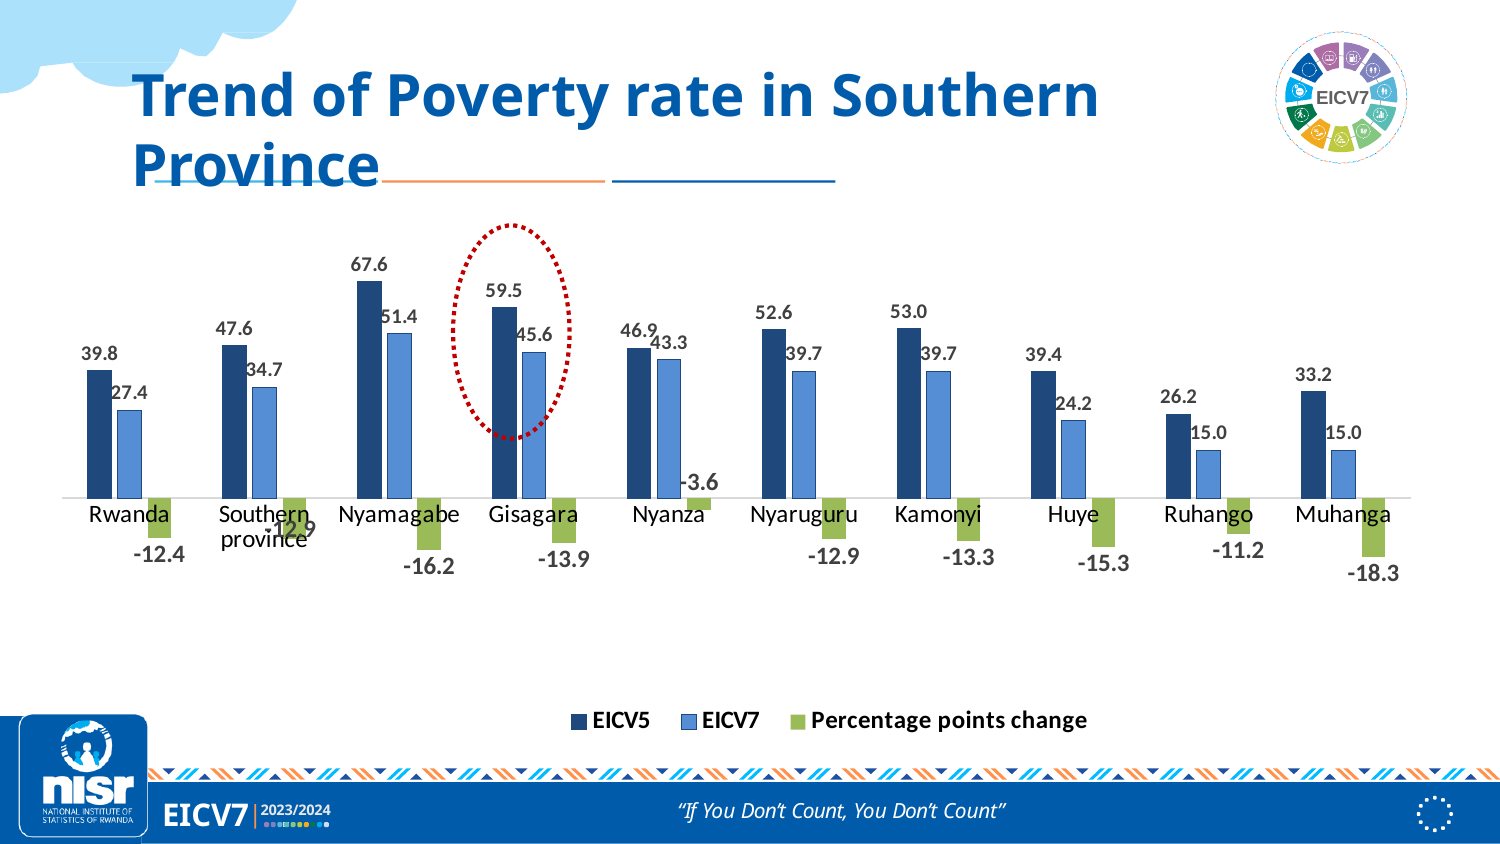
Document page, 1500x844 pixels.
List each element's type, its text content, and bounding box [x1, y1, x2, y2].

title Trend of Poverty rate in Southern Province [131, 57, 1278, 192]
chart [37, 213, 1436, 764]
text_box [1275, 31, 1408, 164]
text_box [153, 183, 836, 189]
text_box [0, 0, 297, 94]
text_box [0, 713, 1500, 844]
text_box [1277, 112, 1285, 131]
